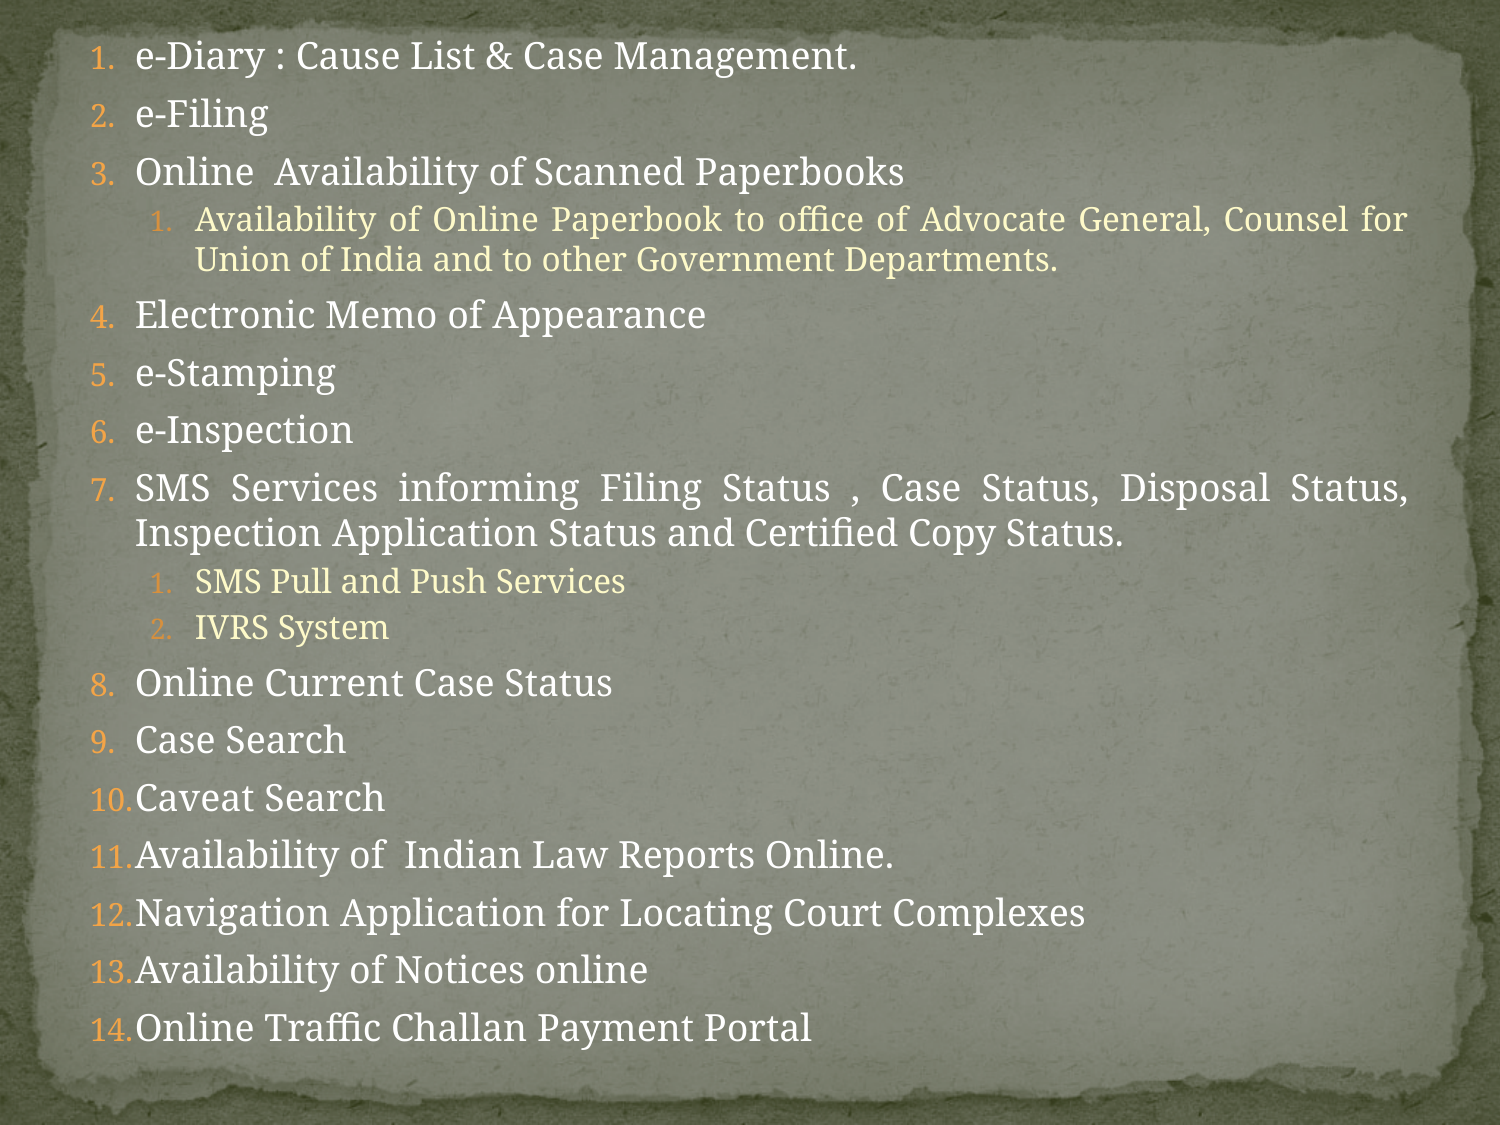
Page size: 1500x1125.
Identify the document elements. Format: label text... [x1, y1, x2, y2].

list e-Diary : Cause List & Case Management. e-Filing Online Availability of Scanned Paperbooks Availability of Online Paperbook to office of Advocate General, Counsel for Union of India and to other Government Departments. Electronic Memo of Appearance e-Stamping e-Inspection SMS Services informing Filing Status , Case Status, Disposal Status, Inspection Application Status and Certified Copy Status. SMS Pull and Push Services IVRS System Online Current Case Status Case Search Caveat Search Availability of Indian Law Reports Online. Navigation Application for Locating Court Complexes Availability of Notices online Online Traffic Challan Payment Portal [75, 24, 1425, 1063]
